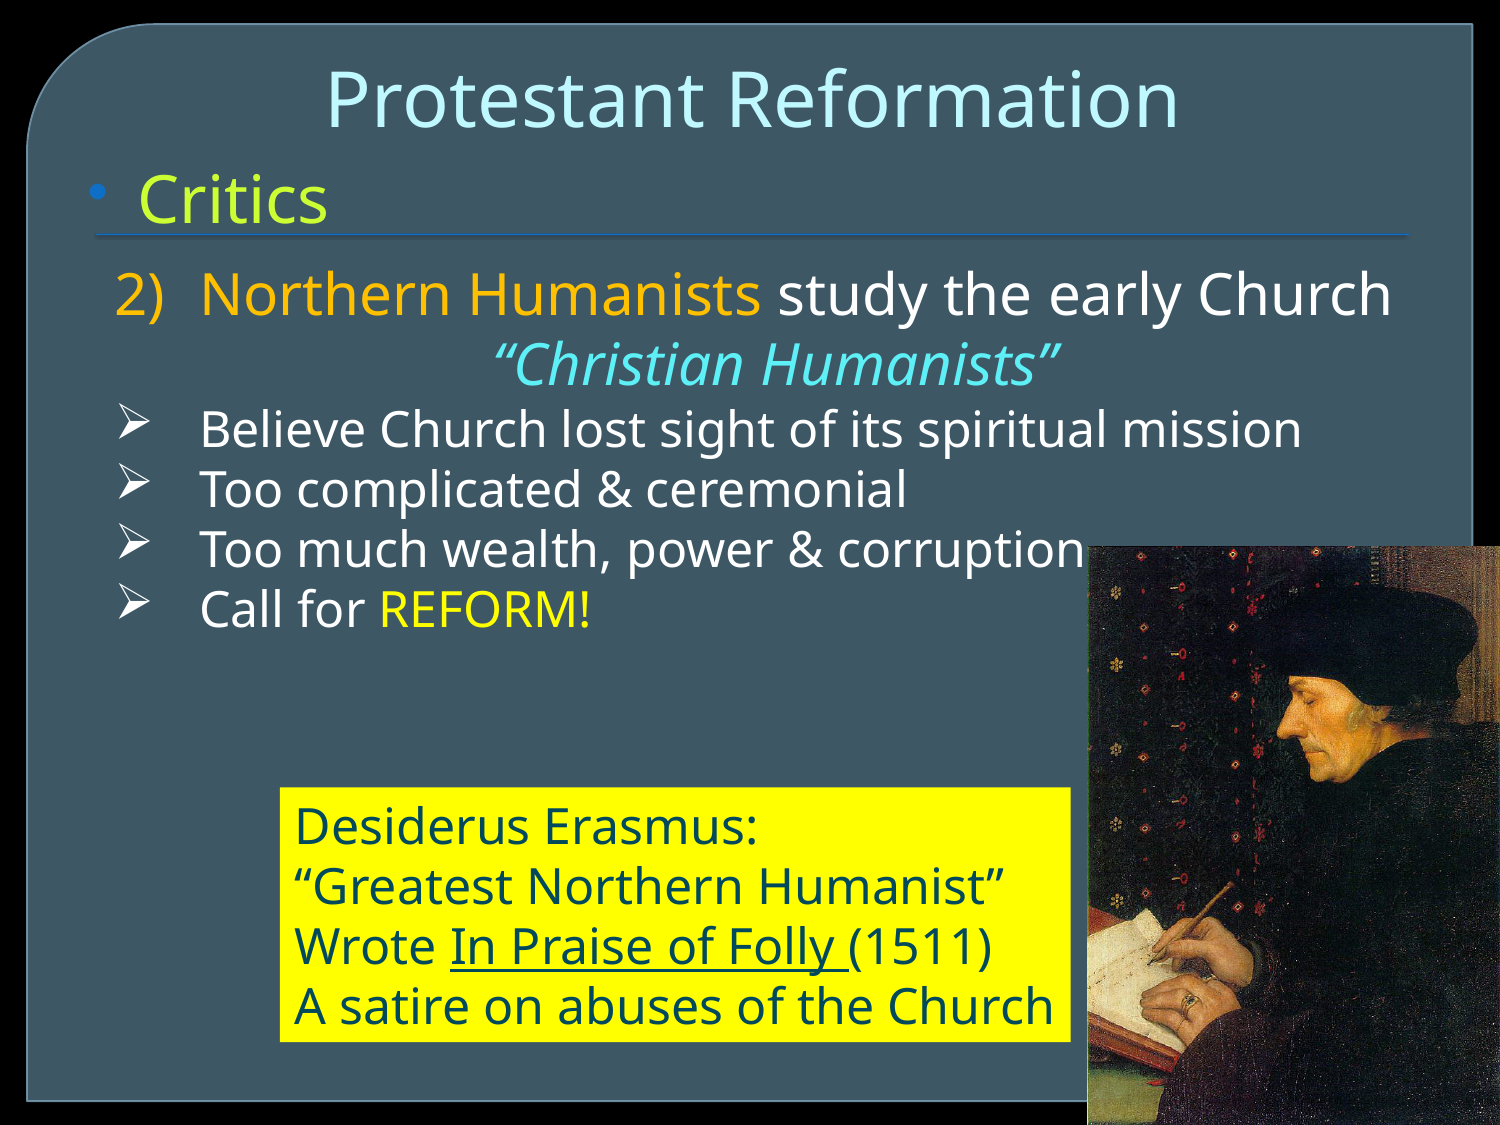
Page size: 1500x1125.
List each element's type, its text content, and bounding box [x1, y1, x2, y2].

picture [1087, 545, 1500, 1125]
list Critics [75, 149, 1425, 1100]
text_box Northern Humanists study the early Church “Christian Humanists” Believe Church lost sight of its spiritual mission Too complicated & ceremonial Too much wealth, power & corruption Call for REFORM! [99, 249, 1450, 645]
text_box Desiderus Erasmus: “Greatest Northern Humanist” Wrote In Praise of Folly (1511) A satire on abuses of the Church [279, 787, 1071, 1043]
title Protestant Reformation [75, 41, 1425, 149]
